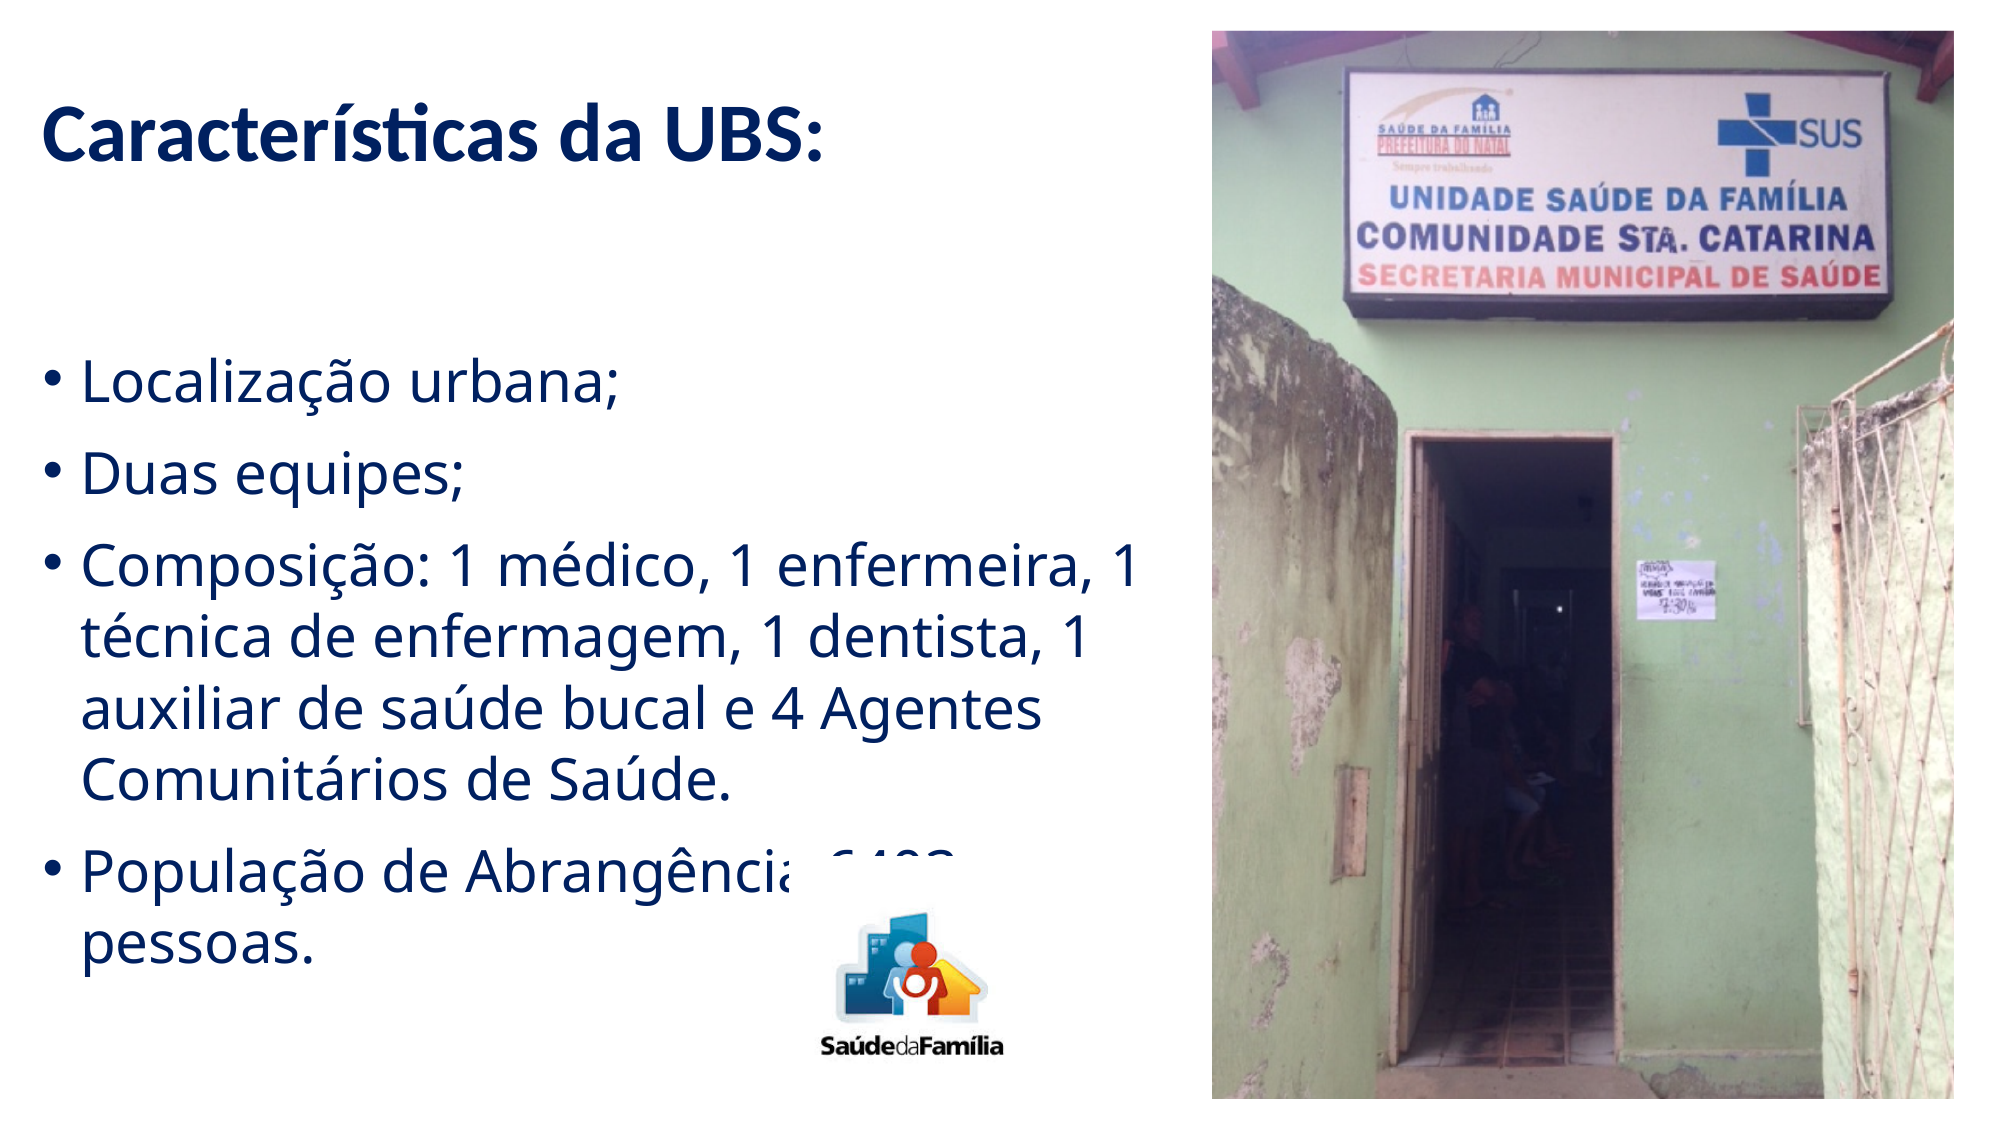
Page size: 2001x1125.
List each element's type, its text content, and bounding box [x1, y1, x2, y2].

picture [1048, 32, 2000, 1099]
picture [789, 856, 1031, 1099]
list Localização urbana; Duas equipes; Composição: 1 médico, 1 enfermeira, 1 técnica de enfermagem, 1 dentista, 1 auxiliar de saúde bucal e 4 Agentes Comunitários de Saúde. População de Abrangência 6403 pessoas. [27, 337, 1173, 1074]
title Características da UBS: [27, 30, 1212, 248]
